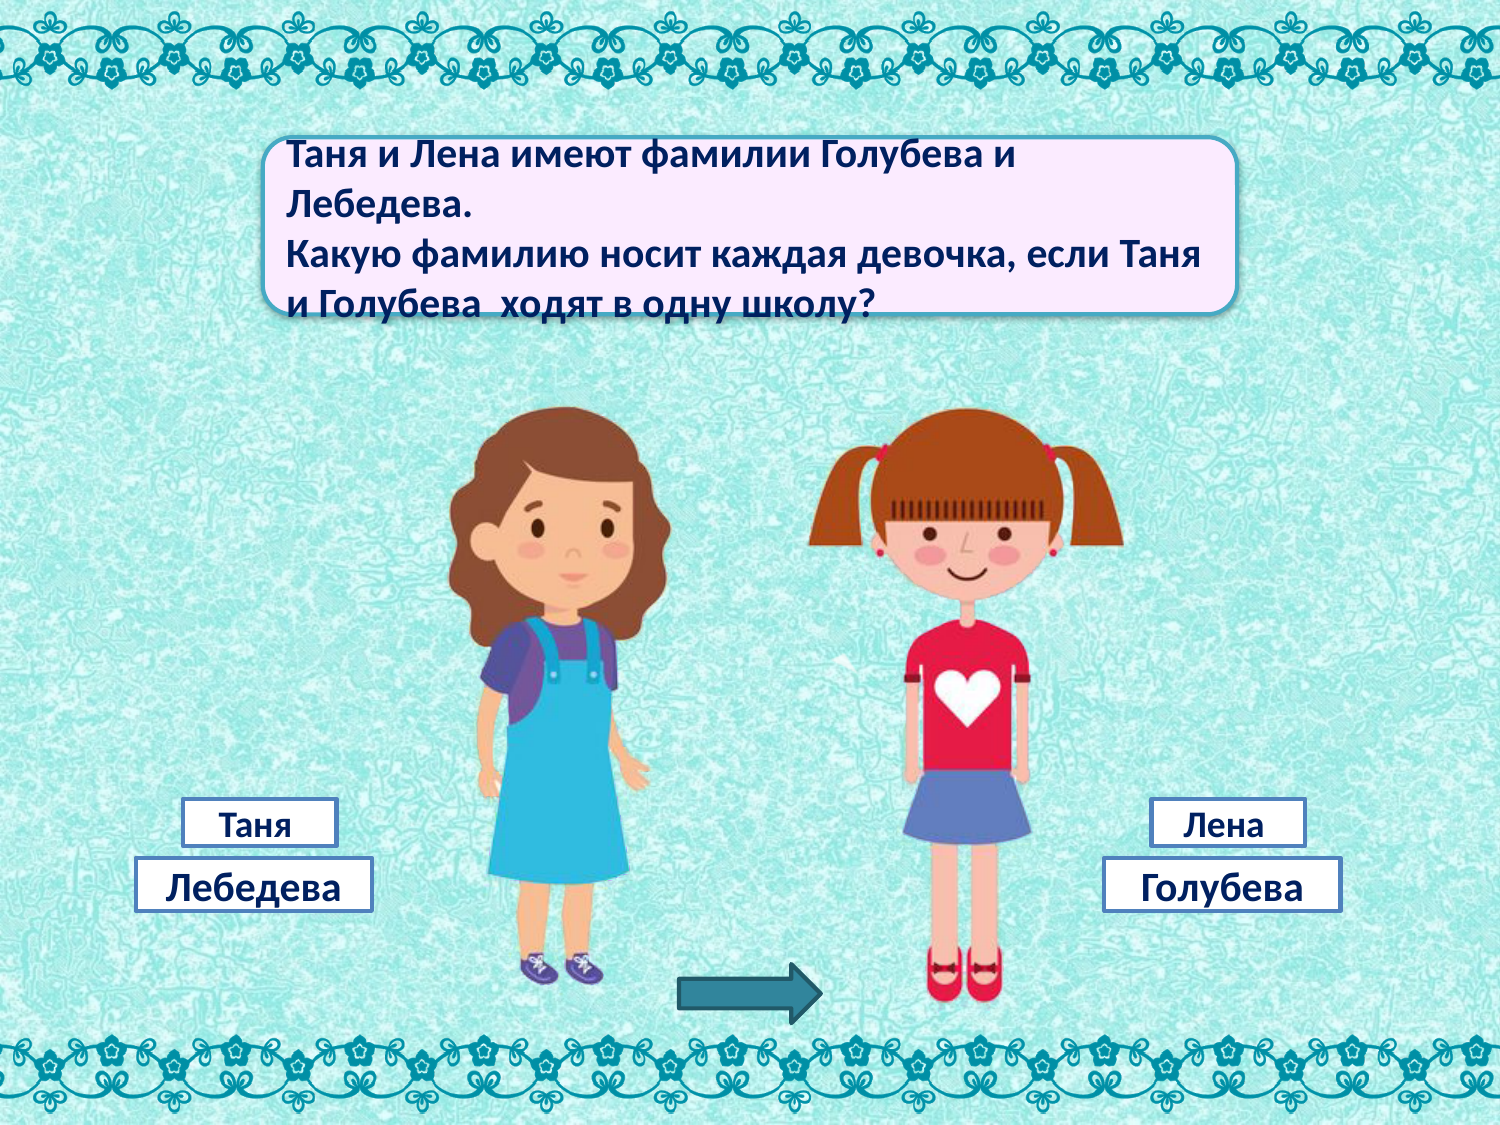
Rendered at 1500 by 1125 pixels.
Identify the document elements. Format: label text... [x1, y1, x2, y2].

text_box Лена [1149, 797, 1307, 848]
text_box [676, 976, 776, 1011]
text_box Таня [181, 797, 339, 848]
text_box Лебедева [134, 856, 374, 913]
text_box Таня и Лена имеют фамилии Голубева и Лебедева. Какую фамилию носит каждая девочка, если Таня и Голубева ходят в одну школу? [261, 136, 1238, 316]
picture [0, 0, 1500, 1125]
text_box Голубева [1129, 856, 1343, 913]
